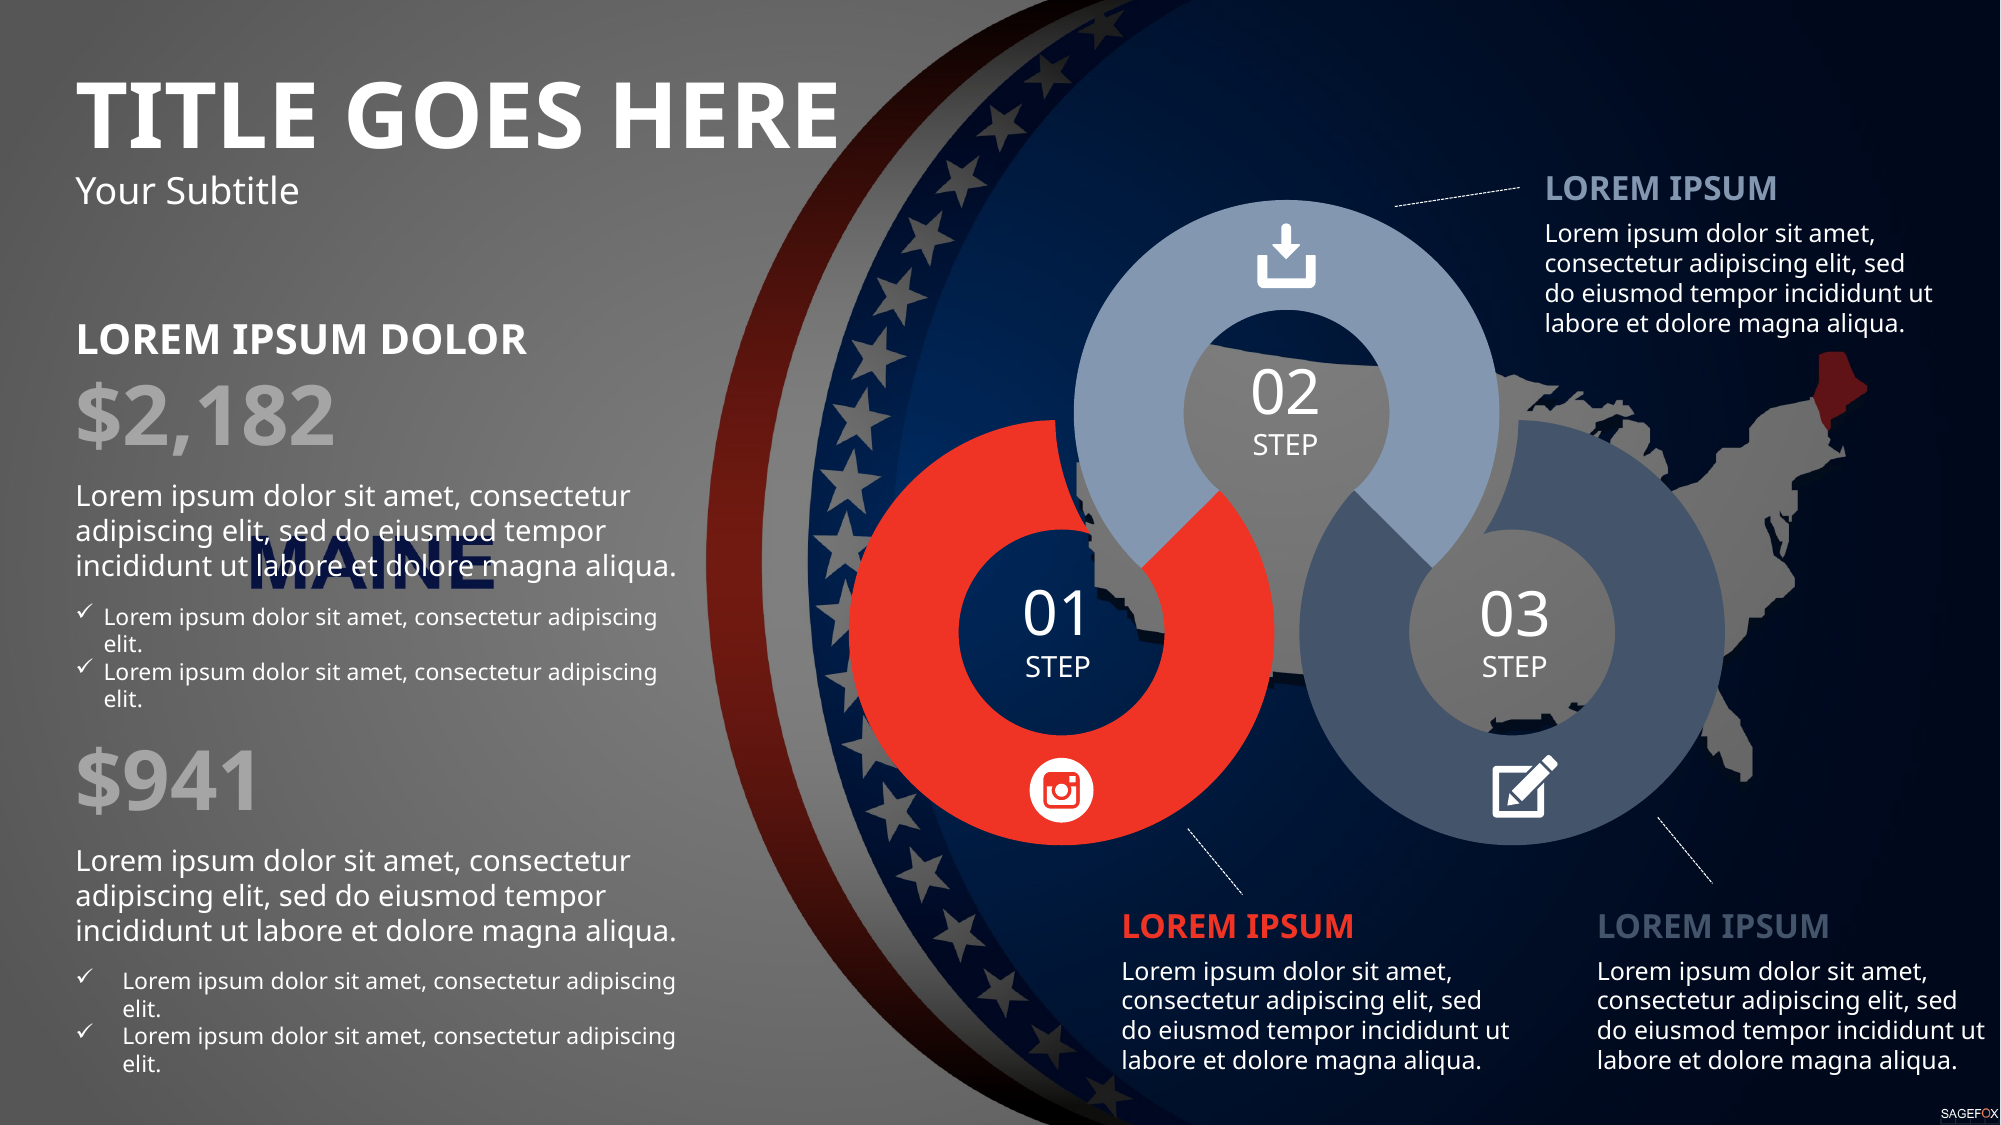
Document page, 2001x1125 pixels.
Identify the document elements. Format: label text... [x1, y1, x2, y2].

text_box LOREM IPSUM Lorem ipsum dolor sit amet, consectetur adipiscing elit, sed do eiusmod tempor incididunt ut labore et dolore magna aliqua. [1534, 162, 1948, 343]
text_box [1072, 198, 1501, 569]
text_box [1298, 418, 1726, 847]
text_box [1187, 828, 1243, 895]
text_box LOREM IPSUM Lorem ipsum dolor sit amet, consectetur adipiscing elit, sed do eiusmod tempor incididunt ut labore et dolore magna aliqua. [1586, 900, 2000, 1080]
text_box 01 STEP [1004, 565, 1112, 691]
picture [0, 0, 2001, 1125]
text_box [1029, 757, 1094, 823]
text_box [1492, 755, 1558, 818]
text_box TITLE GOES HERE Your Subtitle [60, 49, 1036, 220]
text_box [1657, 817, 1713, 884]
text_box [847, 418, 1276, 847]
text_box 03 STEP [1461, 566, 1569, 691]
text_box LOREM IPSUM DOLOR $2,182 Lorem ipsum dolor sit amet, consectetur adipiscing elit, sed do eiusmod tempor incididunt ut labore et dolore magna aliqua. Lorem ipsum dolor sit amet, consectetur adipiscing elit. Lorem ipsum dolor sit amet, consectetur adipiscing elit. $941 Lorem ipsum dolor sit amet, consectetur adipiscing elit, sed do eiusmod tempor incididunt ut labore et dolore magna aliqua. Lorem ipsum dolor sit amet, consectetur adipiscing elit. Lorem ipsum dolor sit amet, consectetur adipiscing elit. [60, 305, 719, 1120]
text_box 02 STEP [1232, 344, 1340, 469]
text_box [1257, 223, 1316, 289]
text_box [1394, 187, 1520, 207]
text_box LOREM IPSUM Lorem ipsum dolor sit amet, consectetur adipiscing elit, sed do eiusmod tempor incididunt ut labore et dolore magna aliqua. [1111, 900, 1525, 1080]
